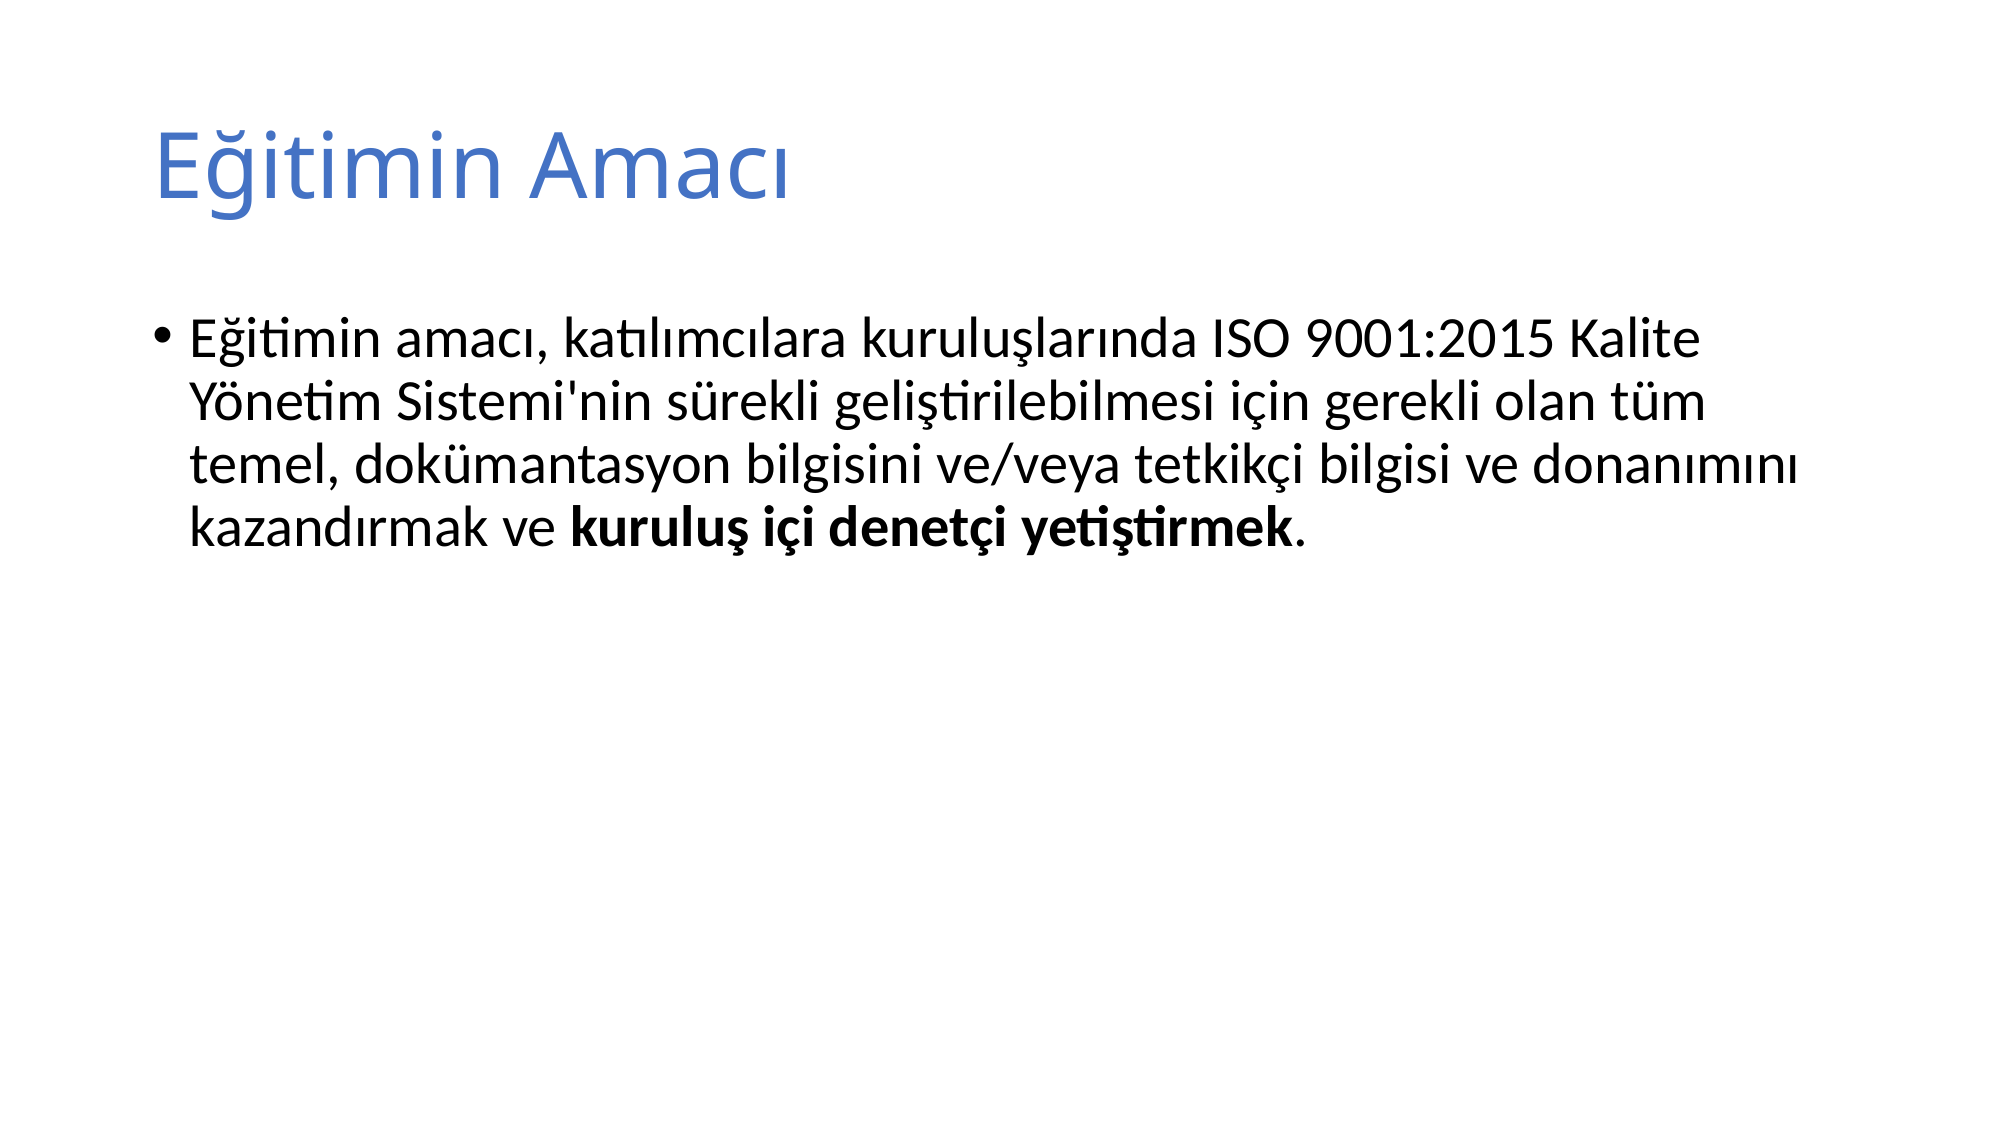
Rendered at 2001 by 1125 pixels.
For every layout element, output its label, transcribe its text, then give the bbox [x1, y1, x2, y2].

title Eğitimin Amacı [137, 59, 1863, 278]
list Eğitimin amacı, katılımcılara kuruluşlarında ISO 9001:2015 Kalite Yönetim Sistemi'nin sürekli geliştirilebilmesi için gerekli olan tüm temel, dokümantasyon bilgisini ve/veya tetkikçi bilgisi ve donanımını kazandırmak ve kuruluş içi denetçi yetiştirmek. [137, 299, 1863, 1014]
